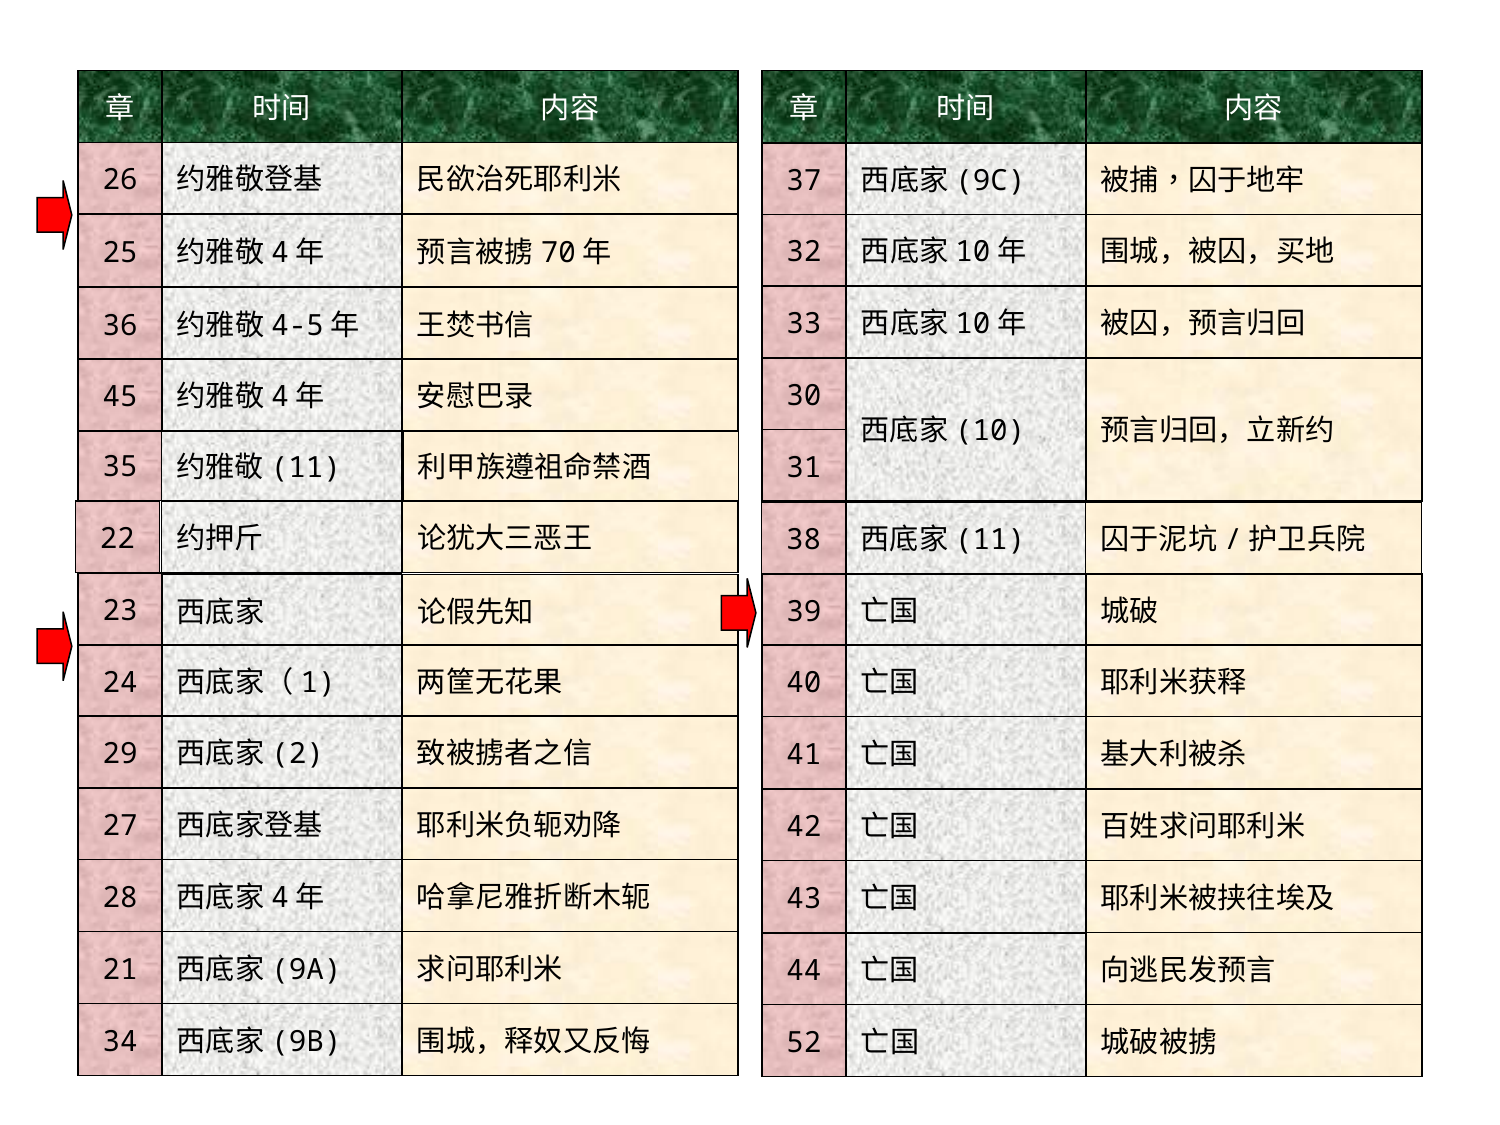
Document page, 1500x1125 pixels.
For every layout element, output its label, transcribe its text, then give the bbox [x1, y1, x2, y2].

text_box 章 [78, 70, 161, 142]
text_box 时间 [161, 70, 402, 142]
text_box 亡国 [845, 932, 1085, 1004]
text_box 34 [78, 1003, 161, 1076]
text_box 26 [78, 142, 161, 214]
text_box 预言被掳70年 [402, 214, 739, 287]
text_box 民欲治死耶利米 [402, 142, 739, 214]
text_box 约雅敬4年 [161, 214, 402, 287]
text_box 31 [761, 429, 846, 502]
text_box 约雅敬4-5年 [161, 287, 402, 359]
text_box 被捕，囚于地牢 [1085, 142, 1422, 214]
text_box [721, 578, 756, 648]
text_box 两筐无花果 [402, 644, 739, 716]
text_box 百姓求问耶利米 [1085, 788, 1422, 860]
text_box 西底家(2) [161, 716, 402, 788]
text_box 27 [78, 788, 161, 859]
text_box 西底家(9B) [161, 1003, 402, 1076]
text_box 42 [761, 788, 845, 860]
text_box 被囚，预言归回 [1085, 286, 1422, 358]
text_box 西底家(9C) [846, 142, 1085, 214]
text_box 22 [75, 500, 160, 573]
text_box 亡国 [846, 1004, 1085, 1077]
text_box 耶利米被挟往埃及 [1085, 860, 1422, 932]
text_box 西底家(10) [846, 358, 1085, 502]
text_box 西底家 [161, 574, 402, 644]
text_box 亡国 [845, 574, 1085, 644]
text_box 32 [761, 214, 846, 286]
text_box 39 [761, 574, 845, 644]
text_box 40 [761, 644, 845, 716]
text_box 西底家10年 [846, 286, 1085, 358]
text_box 预言归回，立新约 [1085, 358, 1422, 502]
text_box 基大利被杀 [1085, 716, 1422, 788]
text_box 33 [761, 286, 846, 357]
text_box 约雅敬(11) [161, 431, 402, 501]
text_box 西底家登基 [161, 788, 402, 859]
text_box 28 [78, 859, 161, 931]
text_box [37, 611, 72, 681]
text_box 西底家(9A) [161, 931, 402, 1003]
text_box 52 [761, 1004, 846, 1077]
text_box 约雅敬登基 [161, 142, 402, 214]
text_box 38 [761, 502, 845, 574]
text_box 29 [78, 716, 161, 788]
text_box 论犹大三恶王 [402, 500, 739, 573]
text_box 章 [761, 70, 845, 142]
text_box 44 [761, 932, 845, 1004]
text_box 亡国 [845, 860, 1085, 932]
text_box 西底家4年 [161, 859, 402, 931]
text_box 城破 [1085, 574, 1422, 644]
text_box 耶利米负轭劝降 [402, 788, 739, 859]
text_box 围城，释奴又反悔 [402, 1003, 739, 1076]
text_box 城破被掳 [1085, 1004, 1422, 1077]
text_box 求问耶利米 [402, 931, 739, 1003]
text_box 囚于泥坑/护卫兵院 [1085, 502, 1422, 574]
text_box 耶利米获释 [1085, 644, 1422, 716]
text_box 23 [78, 572, 162, 644]
text_box 30 [761, 357, 846, 429]
text_box [37, 180, 72, 250]
text_box 43 [761, 860, 845, 932]
text_box 36 [78, 287, 161, 359]
text_box 向逃民发预言 [1085, 932, 1422, 1004]
text_box 约雅敬4年 [161, 359, 402, 431]
text_box 25 [78, 214, 161, 287]
text_box 王焚书信 [402, 287, 739, 359]
text_box 哈拿尼雅折断木轭 [402, 859, 739, 931]
text_box 21 [78, 931, 161, 1003]
text_box 约押斤 [161, 501, 402, 574]
text_box 37 [761, 142, 846, 214]
text_box 24 [78, 644, 161, 716]
text_box 内容 [402, 70, 739, 142]
text_box 35 [78, 431, 161, 501]
text_box 安慰巴录 [402, 359, 739, 431]
text_box 西底家10年 [846, 214, 1085, 286]
text_box 内容 [1085, 70, 1422, 142]
text_box 时间 [845, 70, 1085, 142]
text_box 41 [761, 716, 845, 788]
text_box 45 [78, 359, 161, 431]
text_box 论假先知 [402, 574, 739, 644]
text_box 西底家(11) [845, 502, 1085, 574]
text_box 亡国 [845, 716, 1085, 788]
text_box 亡国 [845, 788, 1085, 860]
text_box 致被掳者之信 [402, 716, 739, 788]
text_box 利甲族遵祖命禁酒 [402, 431, 739, 500]
text_box 亡国 [845, 644, 1085, 716]
text_box 围城，被囚，买地 [1085, 214, 1422, 286]
text_box 西底家（1) [161, 644, 402, 716]
